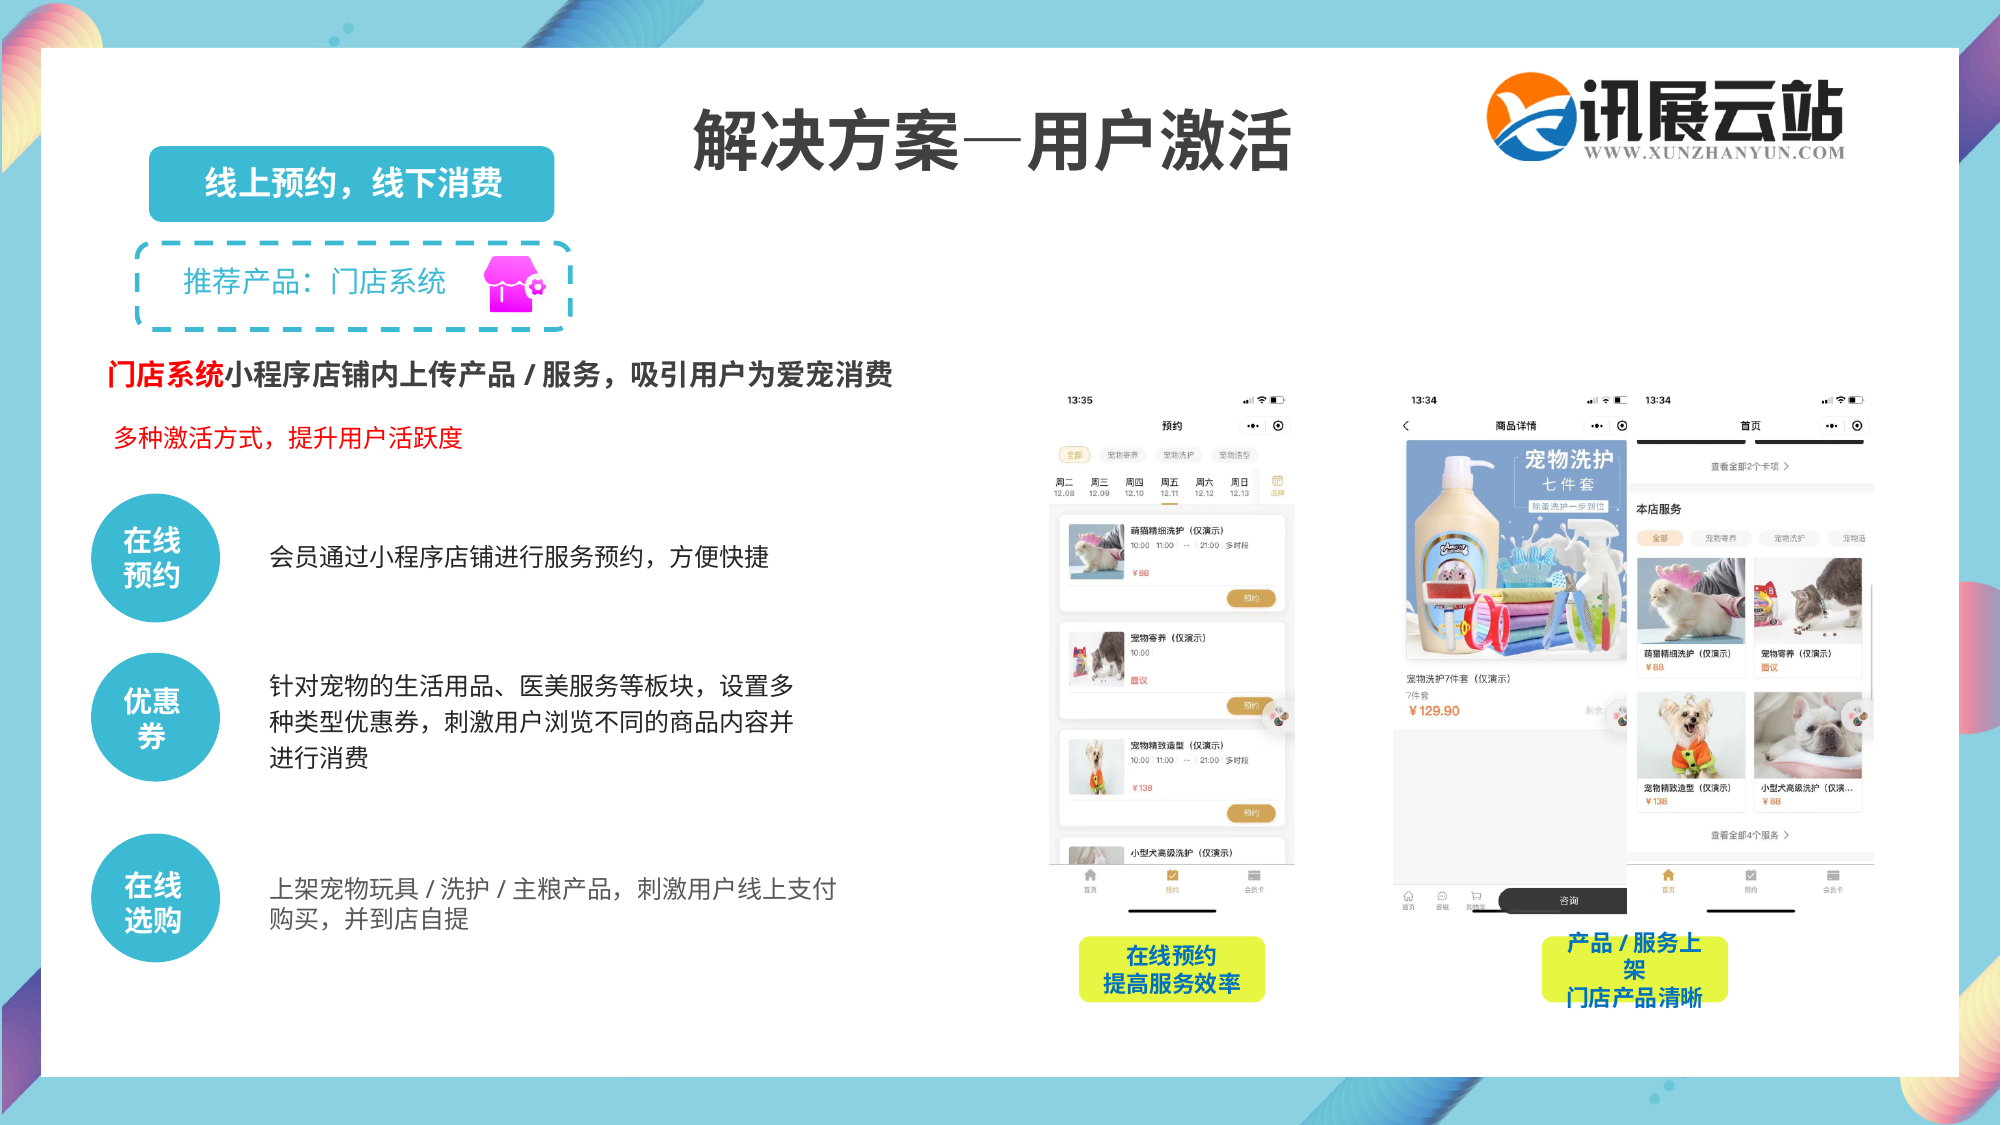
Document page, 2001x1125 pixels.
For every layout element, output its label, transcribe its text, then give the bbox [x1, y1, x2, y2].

picture [0, 0, 2000, 1125]
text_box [82, 493, 819, 623]
text_box 多种激活方式，提升用户活跃度 [98, 409, 885, 460]
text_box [147, 146, 562, 222]
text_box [1393, 385, 1874, 1003]
text_box 门店系统小程序店铺内上传产品/服务，吸引用户为爱宠消费 [107, 356, 1244, 392]
text_box 解决方案—用户激活 [692, 98, 1307, 179]
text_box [84, 833, 863, 963]
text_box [82, 652, 819, 782]
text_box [115, 243, 571, 330]
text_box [1049, 385, 1295, 1003]
